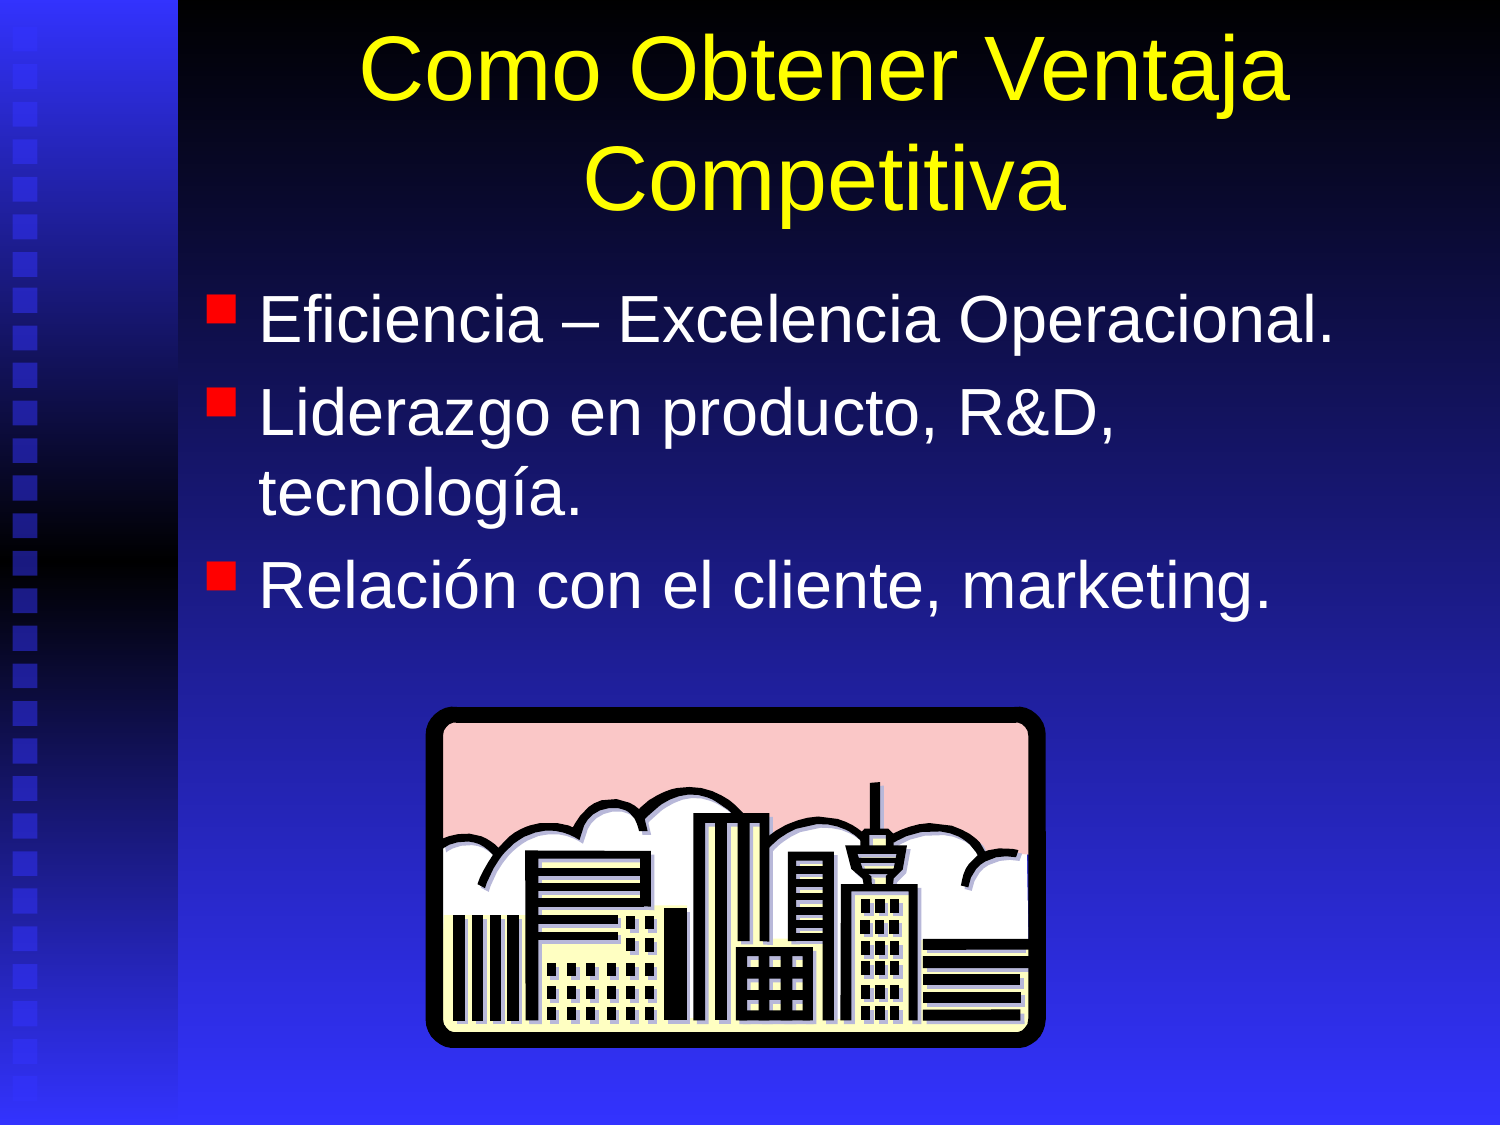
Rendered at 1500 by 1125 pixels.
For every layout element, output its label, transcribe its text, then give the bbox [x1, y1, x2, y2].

picture [424, 702, 1051, 1053]
list Eficiencia – Excelencia Operacional. Liderazgo en producto, R&D, tecnología. Relación con el cliente, marketing. [187, 267, 1468, 1076]
title Como Obtener Ventaja Competitiva [187, 24, 1463, 213]
